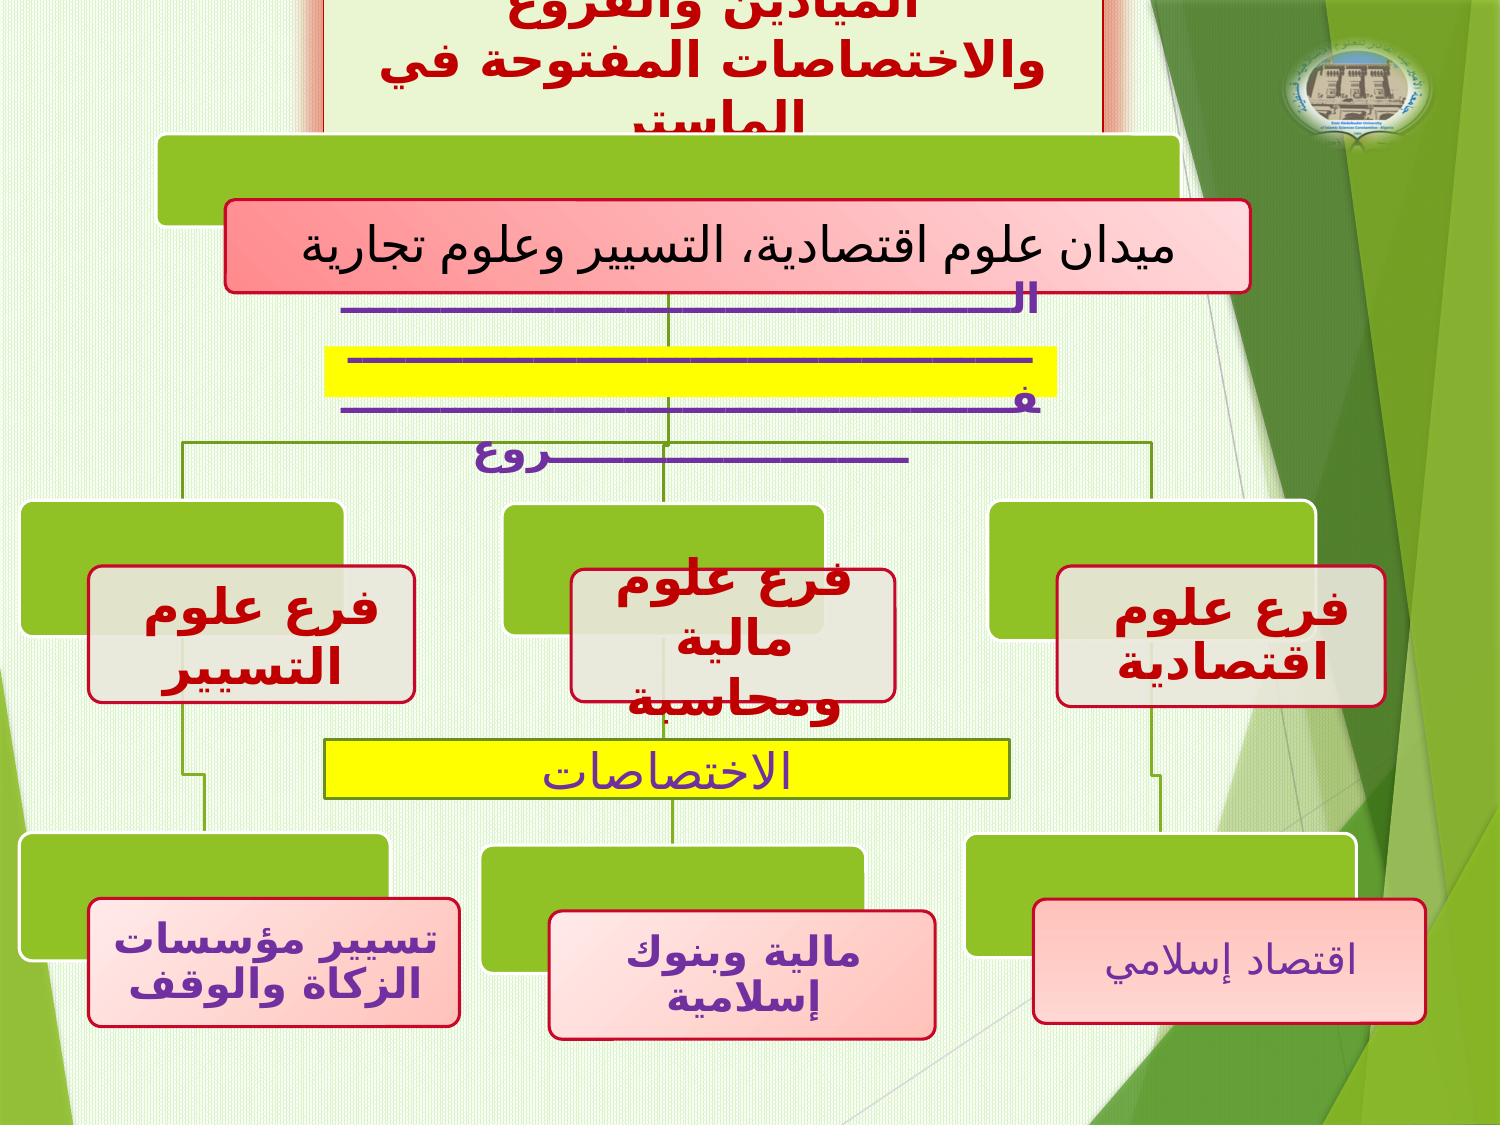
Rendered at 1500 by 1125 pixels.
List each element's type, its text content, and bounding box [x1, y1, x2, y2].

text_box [3, 124, 1500, 1107]
picture [1269, 29, 1448, 161]
text_box الميادين والفروع والاختصاصات المفتوحة في الماستر [323, 0, 1103, 124]
